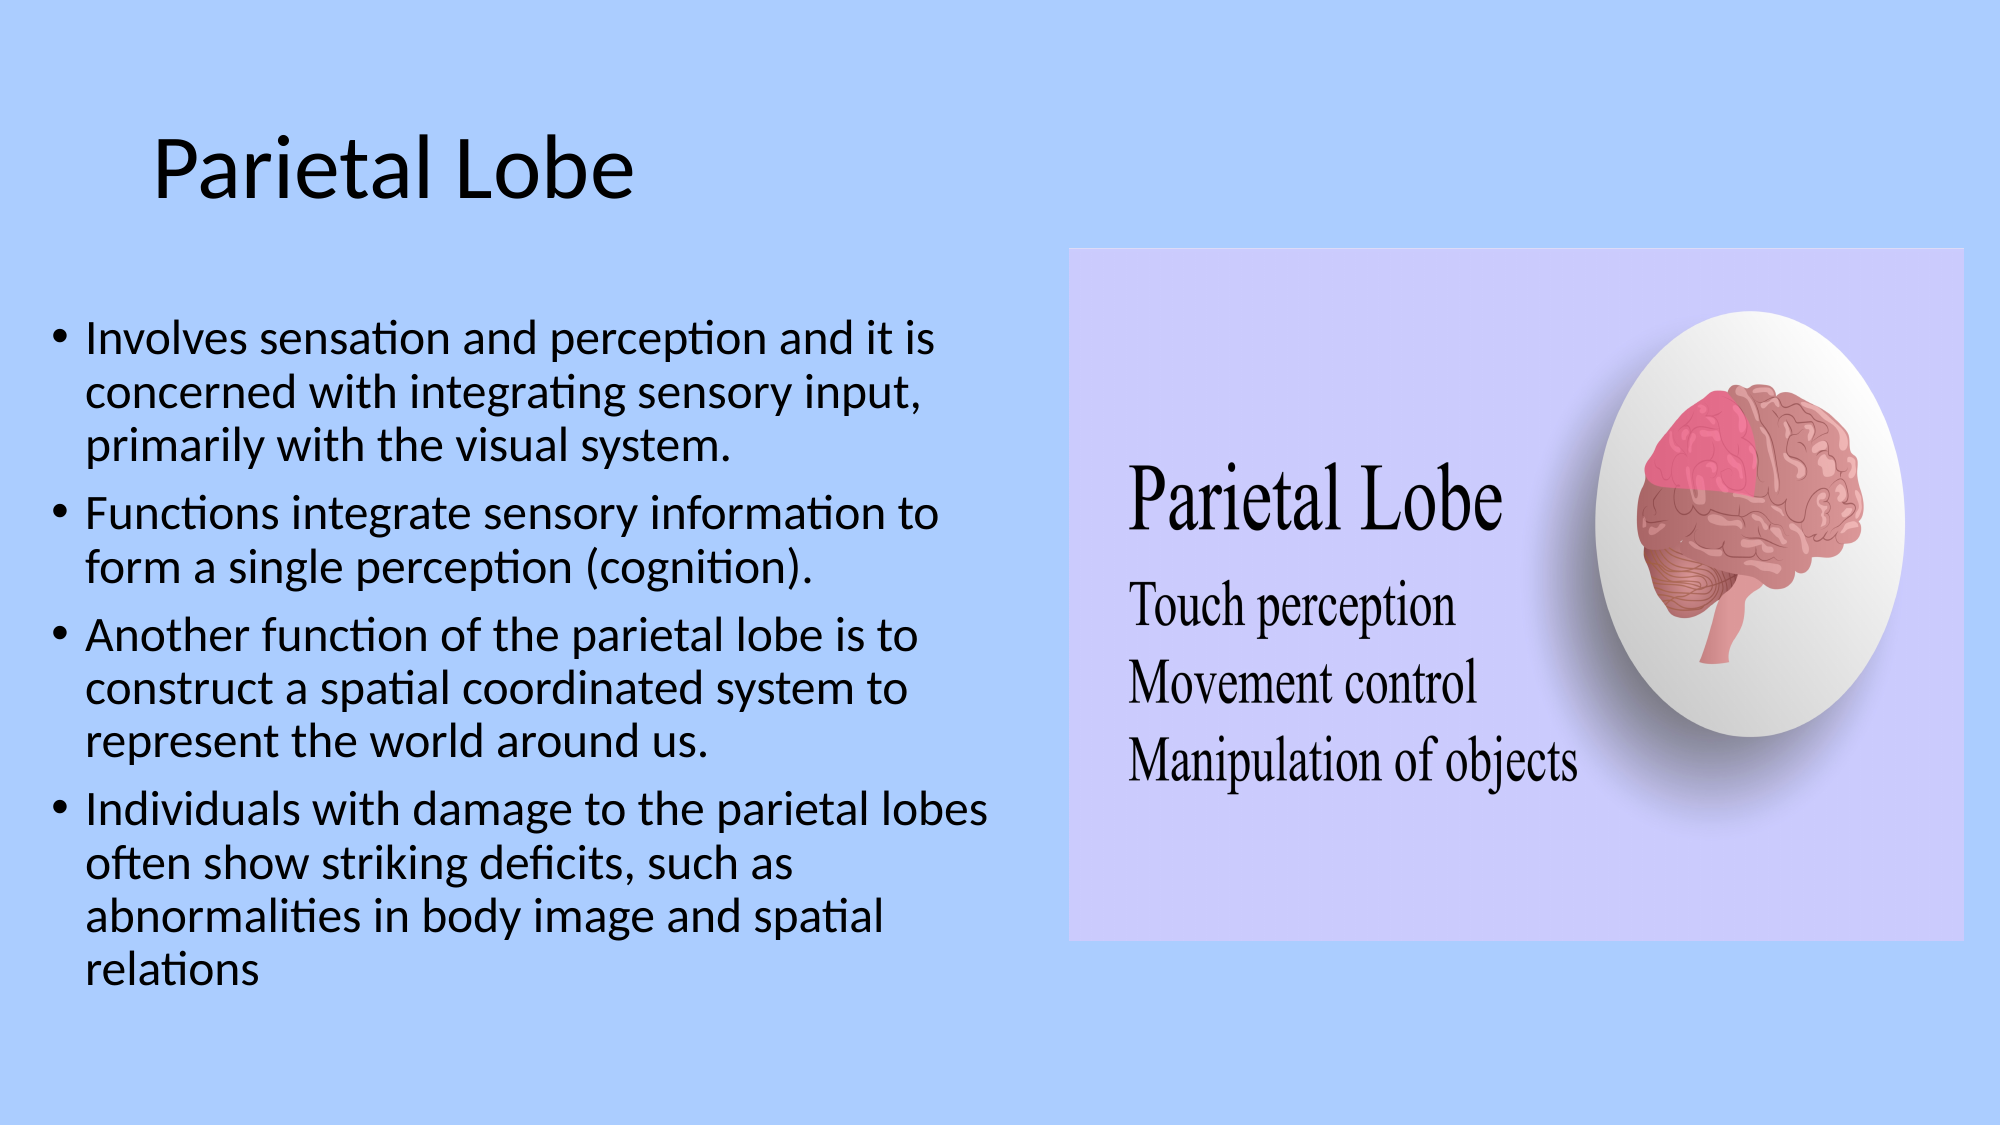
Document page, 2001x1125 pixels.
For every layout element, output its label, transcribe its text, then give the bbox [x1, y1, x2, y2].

list Involves sensation and perception and it is concerned with integrating sensory input, primarily with the visual system. Functions integrate sensory information to form a single perception (cognition). Another function of the parietal lobe is to construct a spatial coordinated system to represent the world around us. Individuals with damage to the parietal lobes often show striking deficits, such as abnormalities in body image and spatial relations [36, 248, 1032, 1012]
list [1068, 248, 1964, 941]
title Parietal Lobe [137, 59, 1863, 278]
